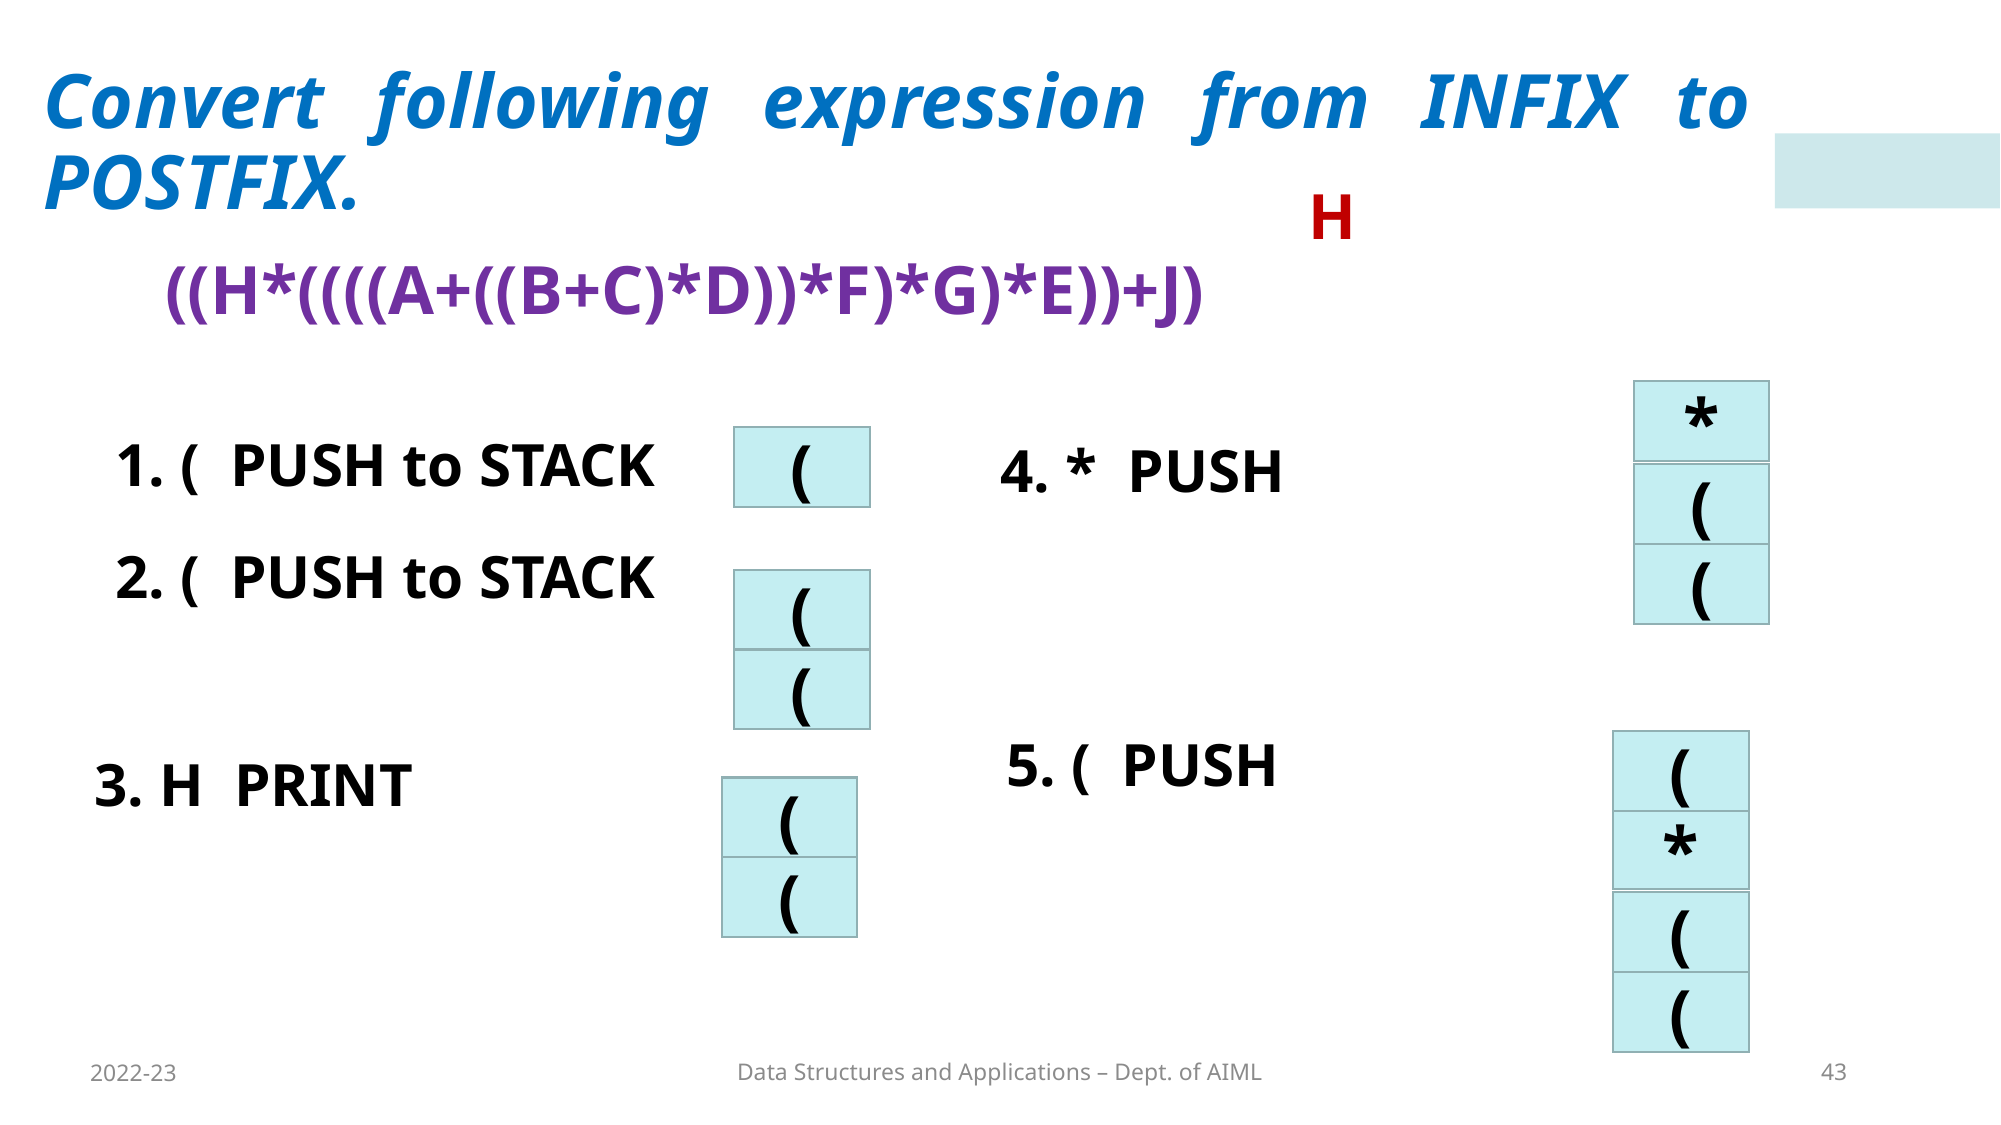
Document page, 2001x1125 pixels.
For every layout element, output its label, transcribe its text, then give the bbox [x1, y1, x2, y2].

text_box 3. H PRINT [79, 740, 428, 825]
text_box 2. ( PUSH to STACK [100, 532, 671, 618]
text_box ((H*((((A+((B+C)*D))*F)*G)*E))+J) [150, 240, 1221, 335]
text_box H [1293, 169, 1371, 260]
text_box 1. ( PUSH to STACK [100, 420, 671, 506]
text_box 4. * PUSH [986, 427, 1300, 512]
text_box ( [1612, 730, 1750, 812]
slide_number 2022-23 [75, 1042, 525, 1103]
text_box ( [733, 650, 871, 730]
text_box 5. ( PUSH [991, 721, 1294, 806]
text_box ( [1633, 545, 1770, 625]
text_box ( [721, 858, 858, 938]
footer Data Structures and Applications – Dept. of AIML [662, 1042, 1338, 1103]
title Convert following expression from INFIX to POSTFIX. [28, 36, 1770, 254]
text_box ( [733, 426, 871, 508]
text_box ( [1612, 891, 1750, 973]
text_box * [1612, 812, 1750, 890]
slide_number 43 [1412, 1042, 1863, 1103]
text_box ( [721, 776, 858, 858]
text_box ( [733, 569, 871, 650]
text_box ( [1612, 973, 1750, 1053]
text_box ( [1633, 463, 1770, 545]
text_box * [1633, 380, 1770, 462]
